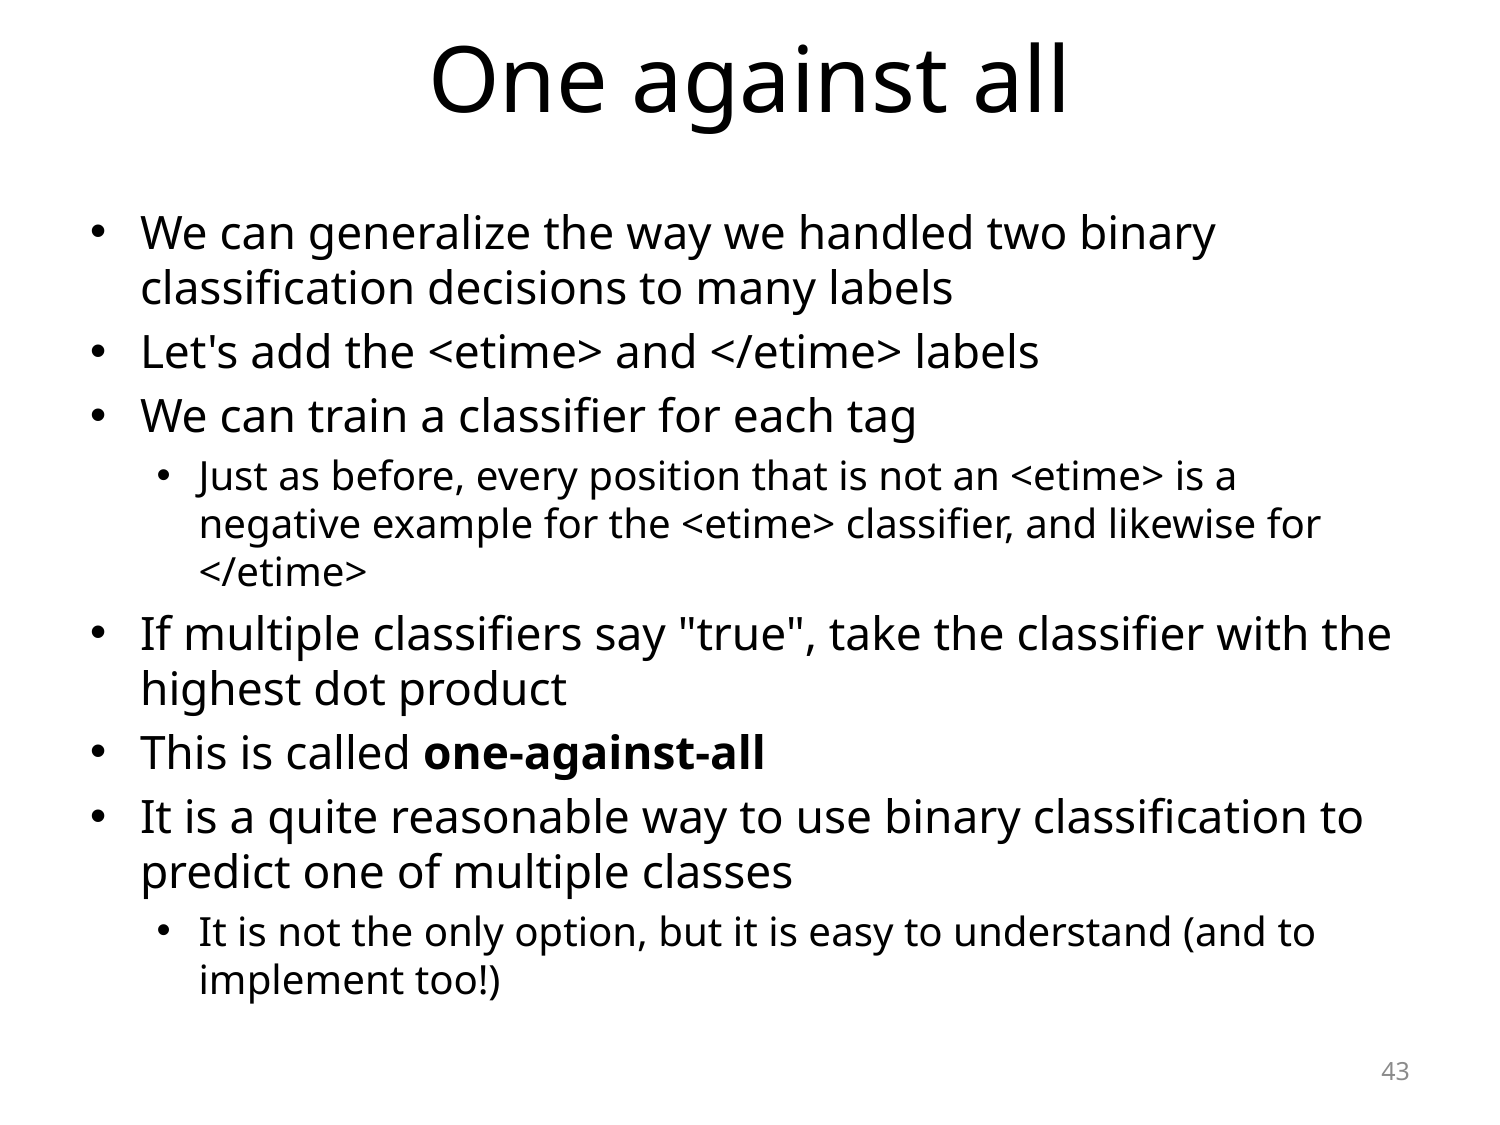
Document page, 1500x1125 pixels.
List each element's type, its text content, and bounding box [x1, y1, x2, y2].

slide_number 43 [1074, 1042, 1425, 1103]
list We can generalize the way we handled two binary classification decisions to many labels Let's add the <etime> and </etime> labels We can train a classifier for each tag Just as before, every position that is not an <etime> is a negative example for the <etime> classifier, and likewise for </etime> If multiple classifiers say "true", take the classifier with the highest dot product This is called one-against-all It is a quite reasonable way to use binary classification to predict one of multiple classes It is not the only option, but it is easy to understand (and to implement too!) [75, 195, 1425, 1011]
title One against all [75, 0, 1425, 152]
